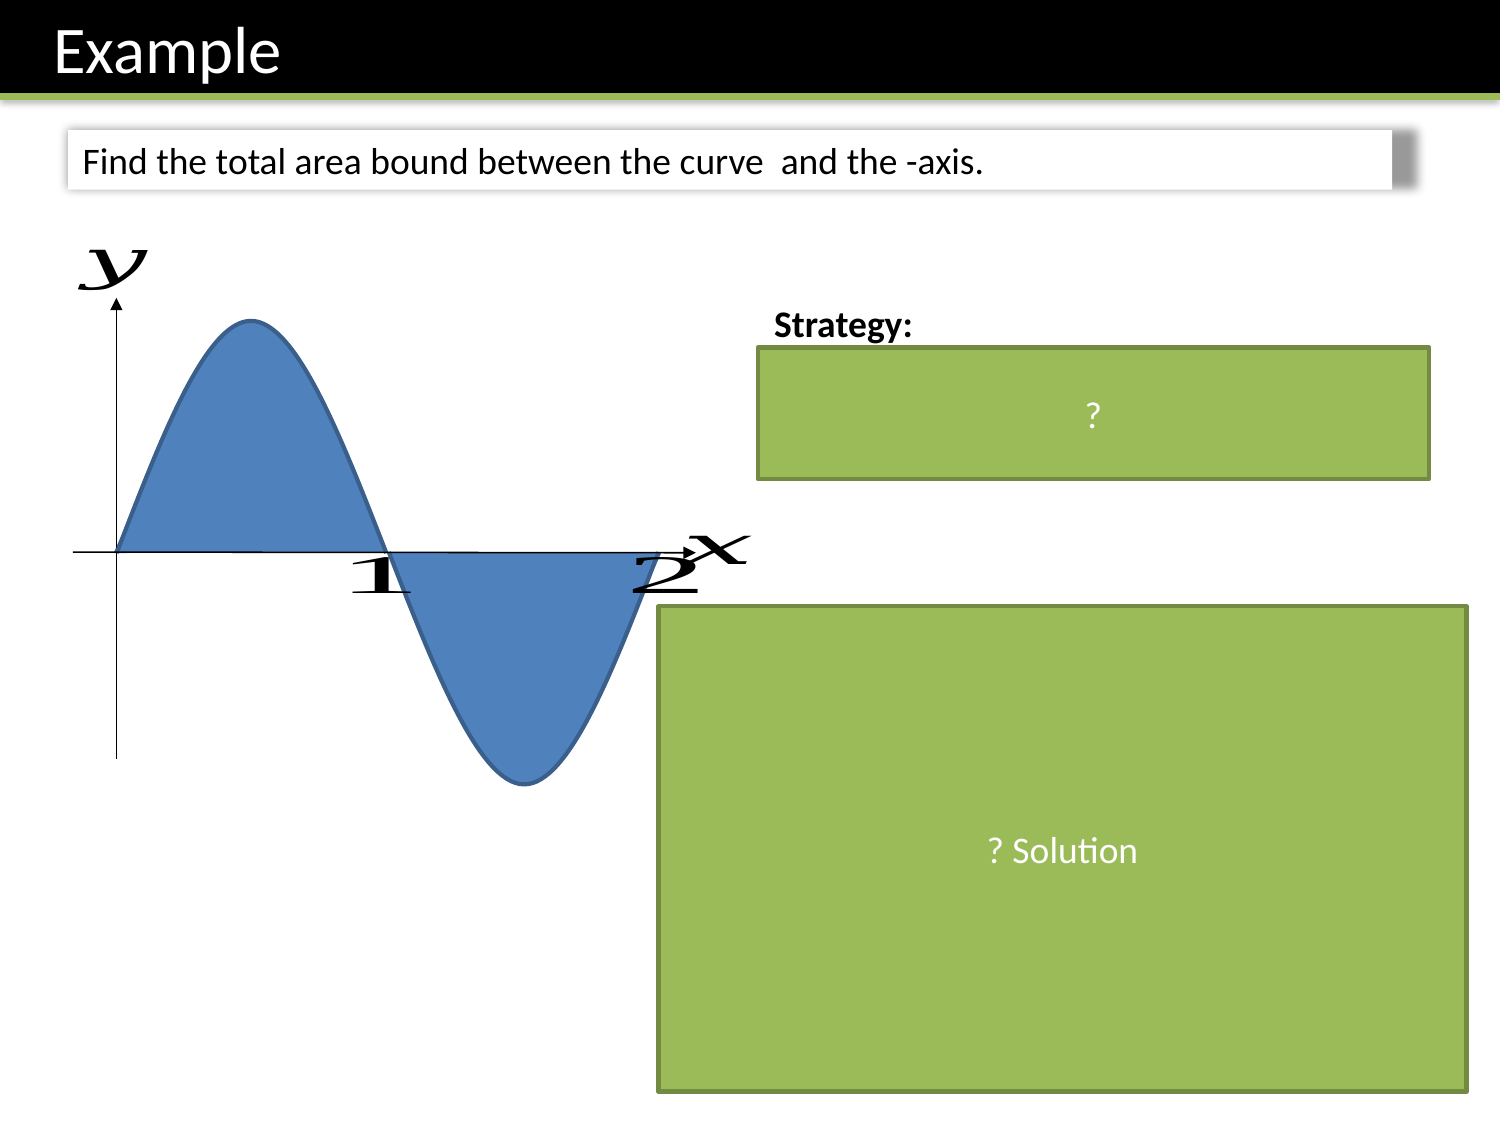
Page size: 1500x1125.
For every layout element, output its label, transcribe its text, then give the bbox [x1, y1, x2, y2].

text_box [121, 318, 388, 550]
text_box [390, 561, 658, 787]
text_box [0, 0, 1500, 99]
text_box ? [756, 345, 1431, 481]
text_box ? Solution [656, 604, 1469, 1094]
